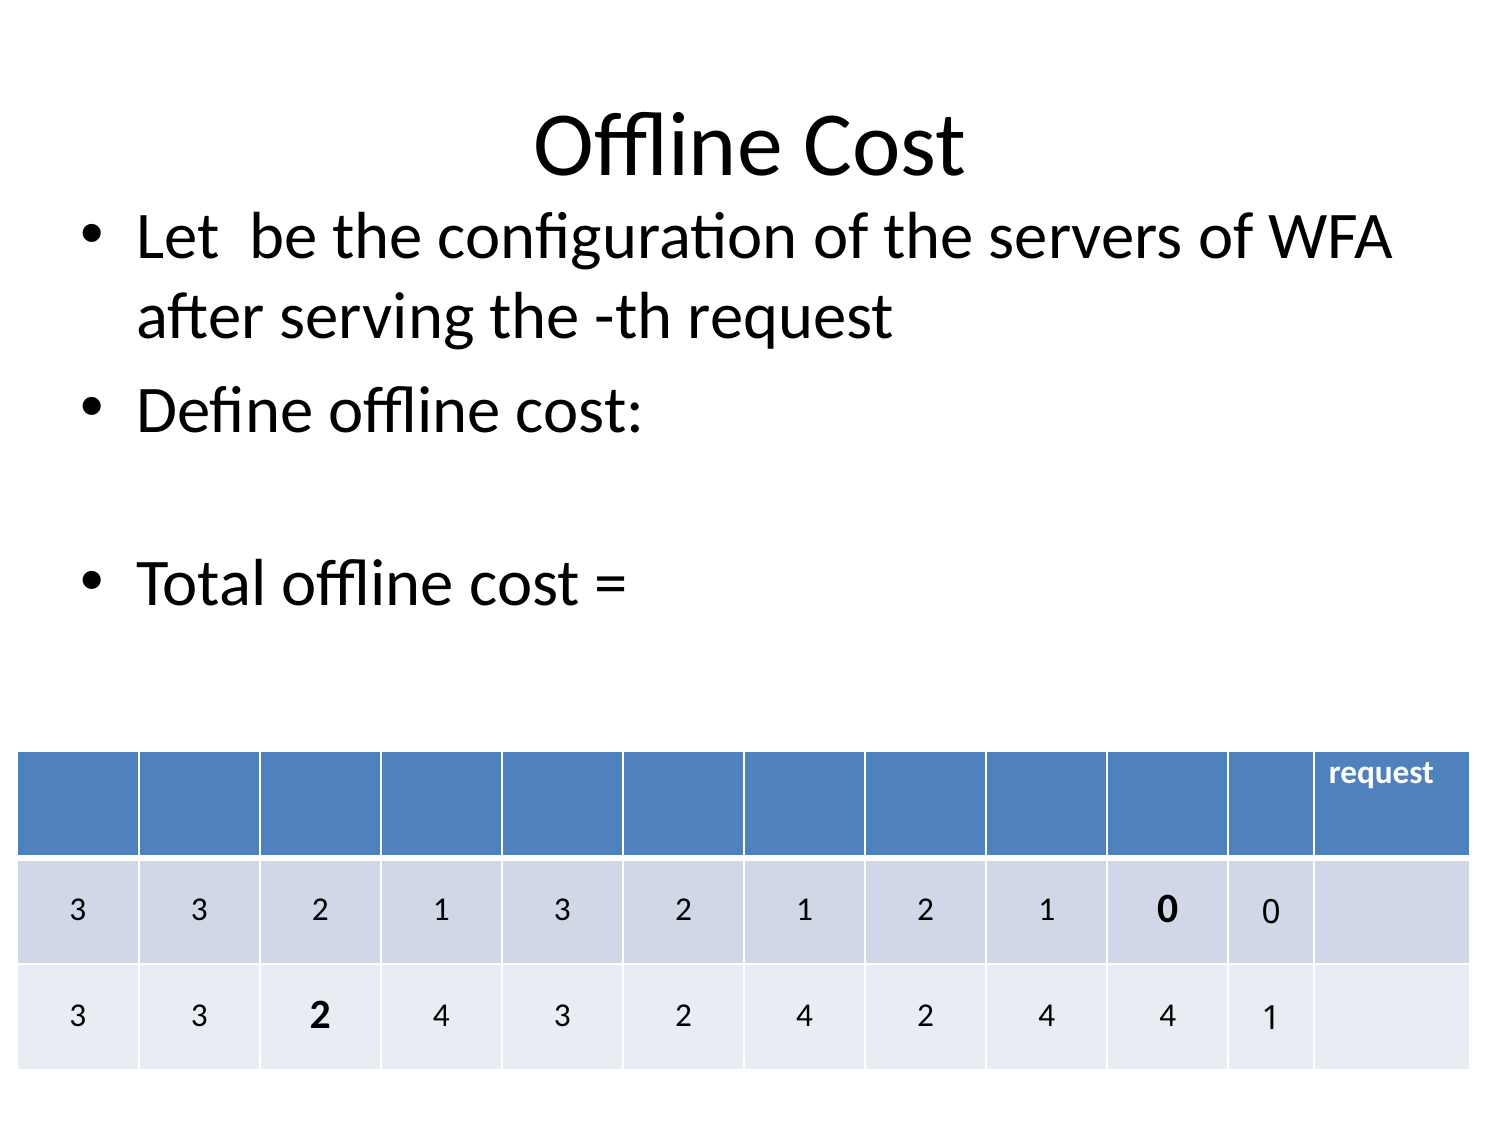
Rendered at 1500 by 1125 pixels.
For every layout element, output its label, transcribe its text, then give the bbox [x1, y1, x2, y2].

title Offline Cost [75, 45, 1425, 233]
